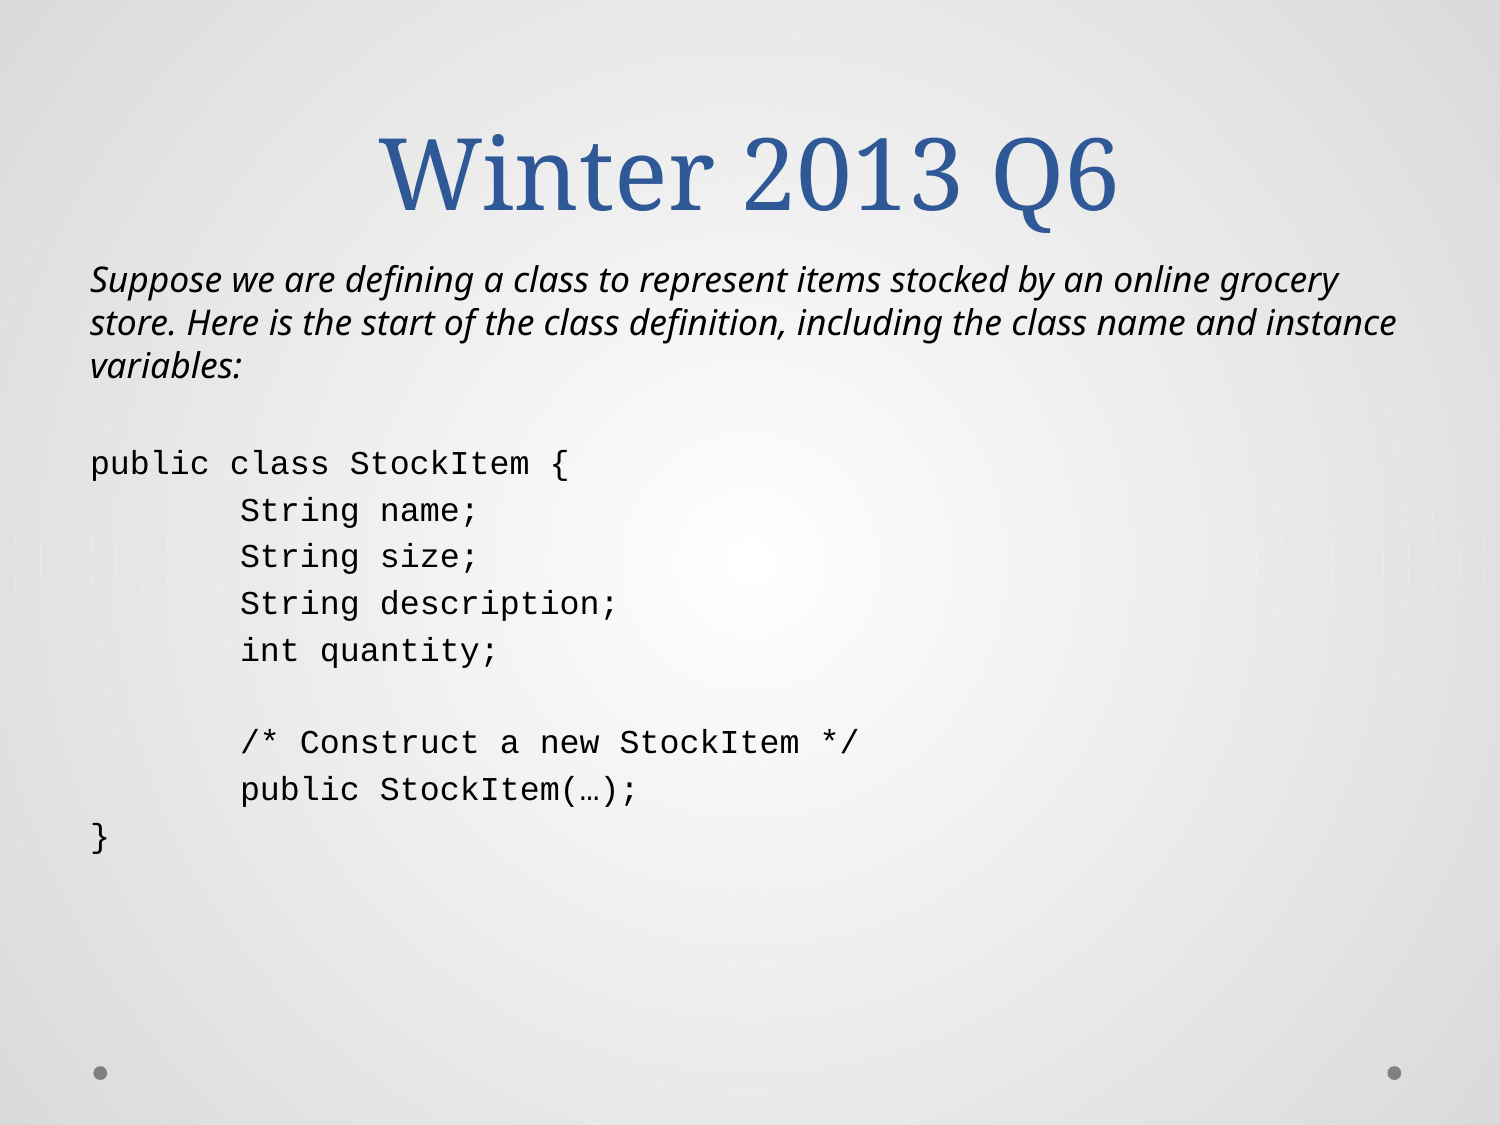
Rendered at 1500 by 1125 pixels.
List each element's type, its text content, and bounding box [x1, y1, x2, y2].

title Winter 2013 Q6 [75, 0, 1425, 238]
list Suppose we are defining a class to represent items stocked by an online grocery store. Here is the start of the class definition, including the class name and instance variables: public class StockItem { String name; String size; String description; int quantity; /* Construct a new StockItem */ public StockItem(…); } [75, 249, 1425, 1038]
